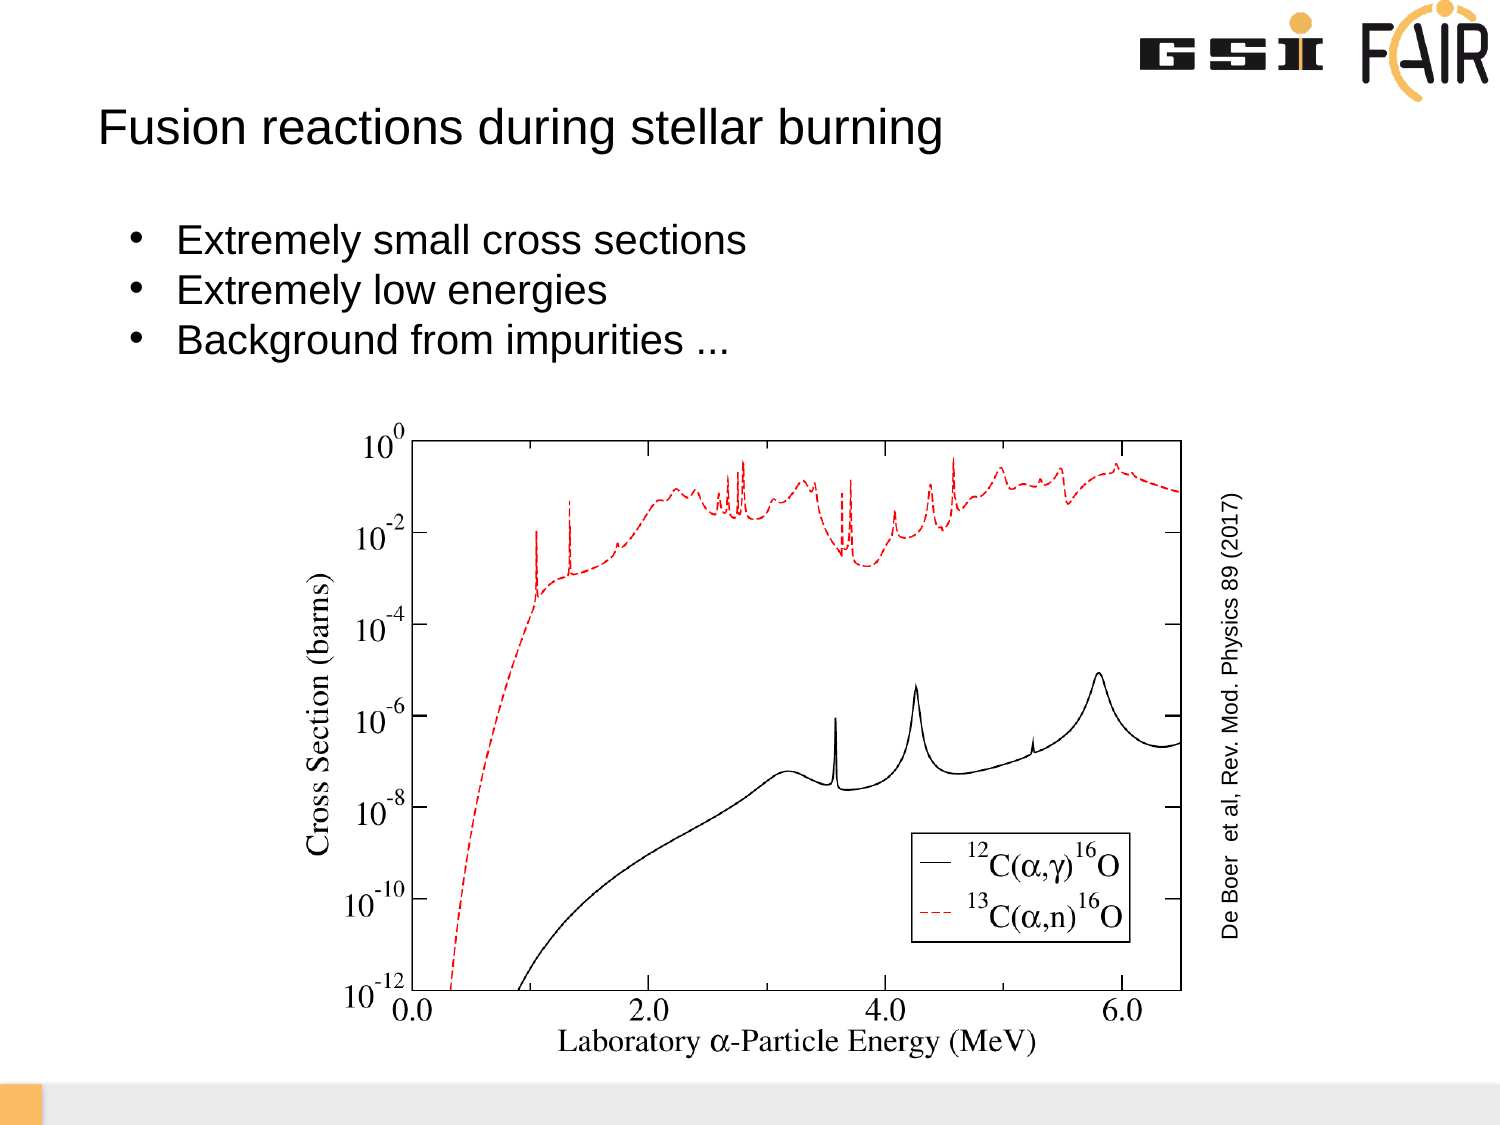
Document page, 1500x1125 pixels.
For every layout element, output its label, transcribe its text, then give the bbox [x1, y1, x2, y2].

text_box Extremely small cross sections Extremely low energies Background from impurities ... [114, 205, 769, 374]
picture [265, 415, 1208, 1071]
text_box Fusion reactions during stellar burning [82, 86, 960, 162]
text_box De Boer et al, Rev. Mod. Physics 89 (2017) [1212, 474, 1257, 955]
picture [1361, 0, 1489, 104]
picture [1138, 10, 1324, 72]
